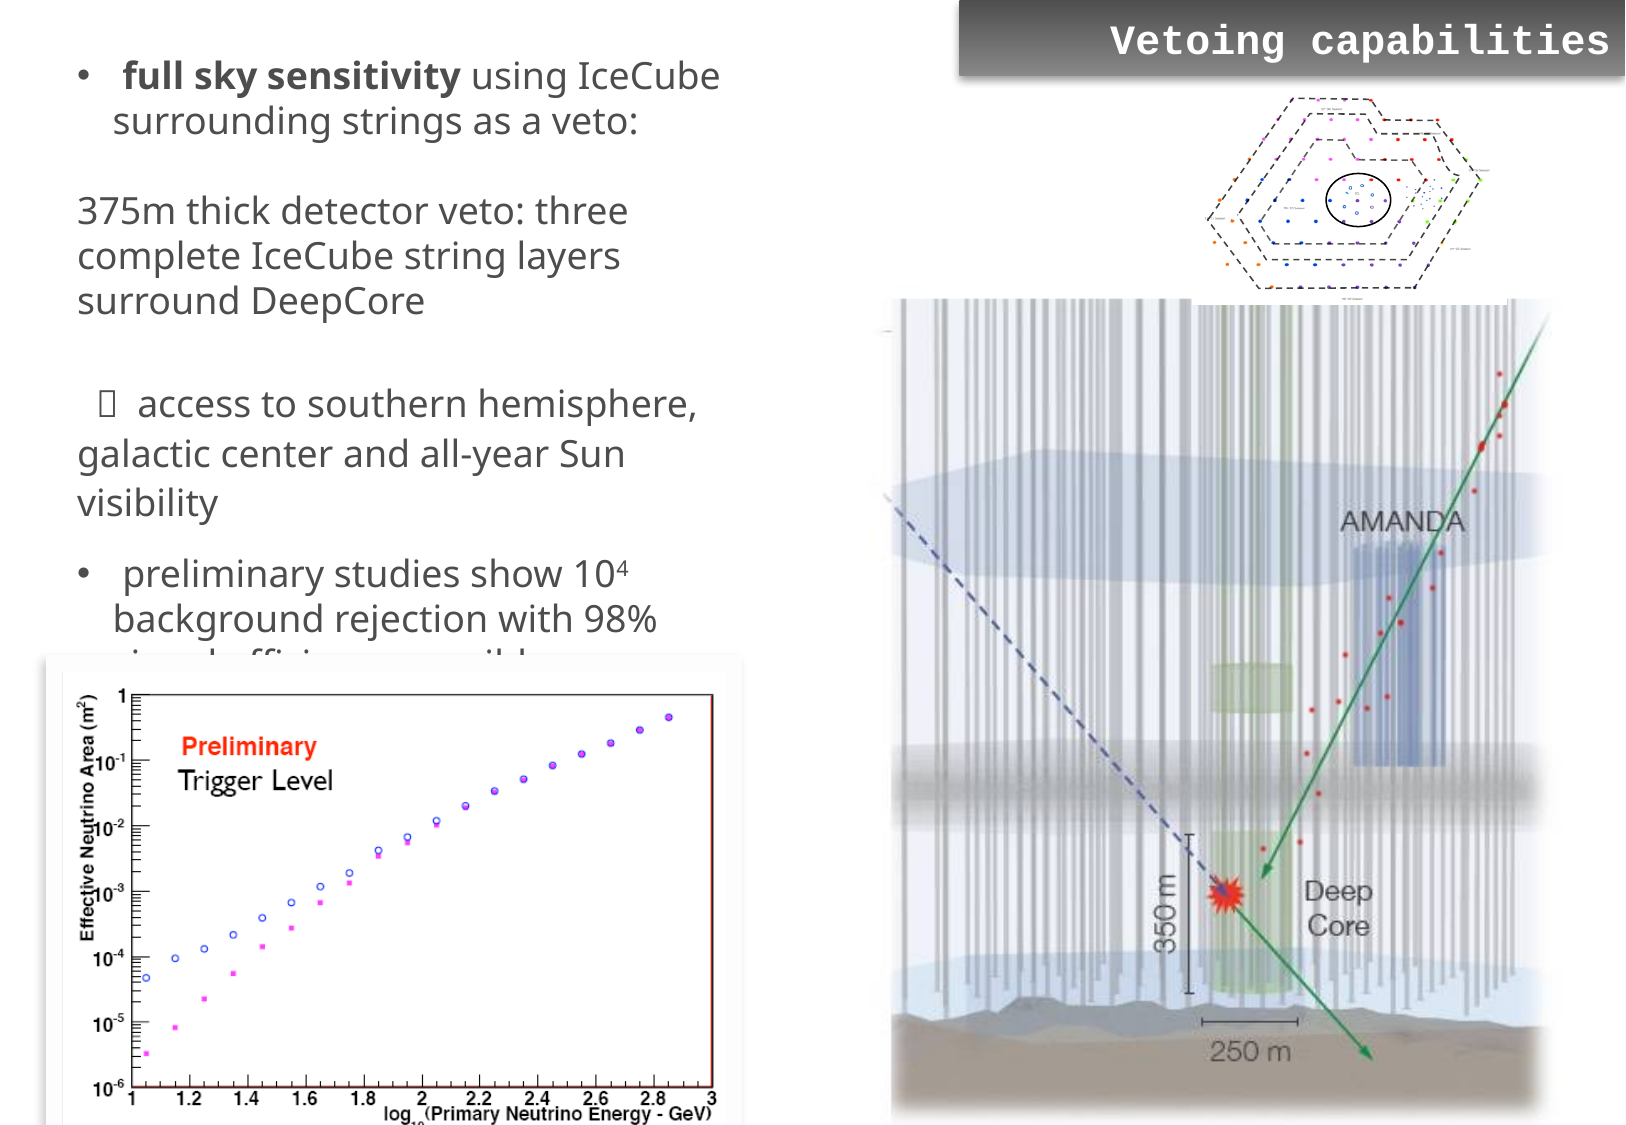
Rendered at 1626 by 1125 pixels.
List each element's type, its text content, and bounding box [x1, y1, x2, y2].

text_box Vetoing capabilities [959, 0, 1625, 76]
picture [62, 671, 726, 1125]
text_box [1192, 93, 1508, 305]
text_box full sky sensitivity using IceCube surrounding strings as a veto: 375m thick detector veto: three complete IceCube string layers surround DeepCore  access to southern hemisphere, galactic center and all-year Sun visibility preliminary studies show 104 background rejection with 98% signal efficiency possible [62, 0, 750, 693]
picture [868, 259, 1563, 1125]
